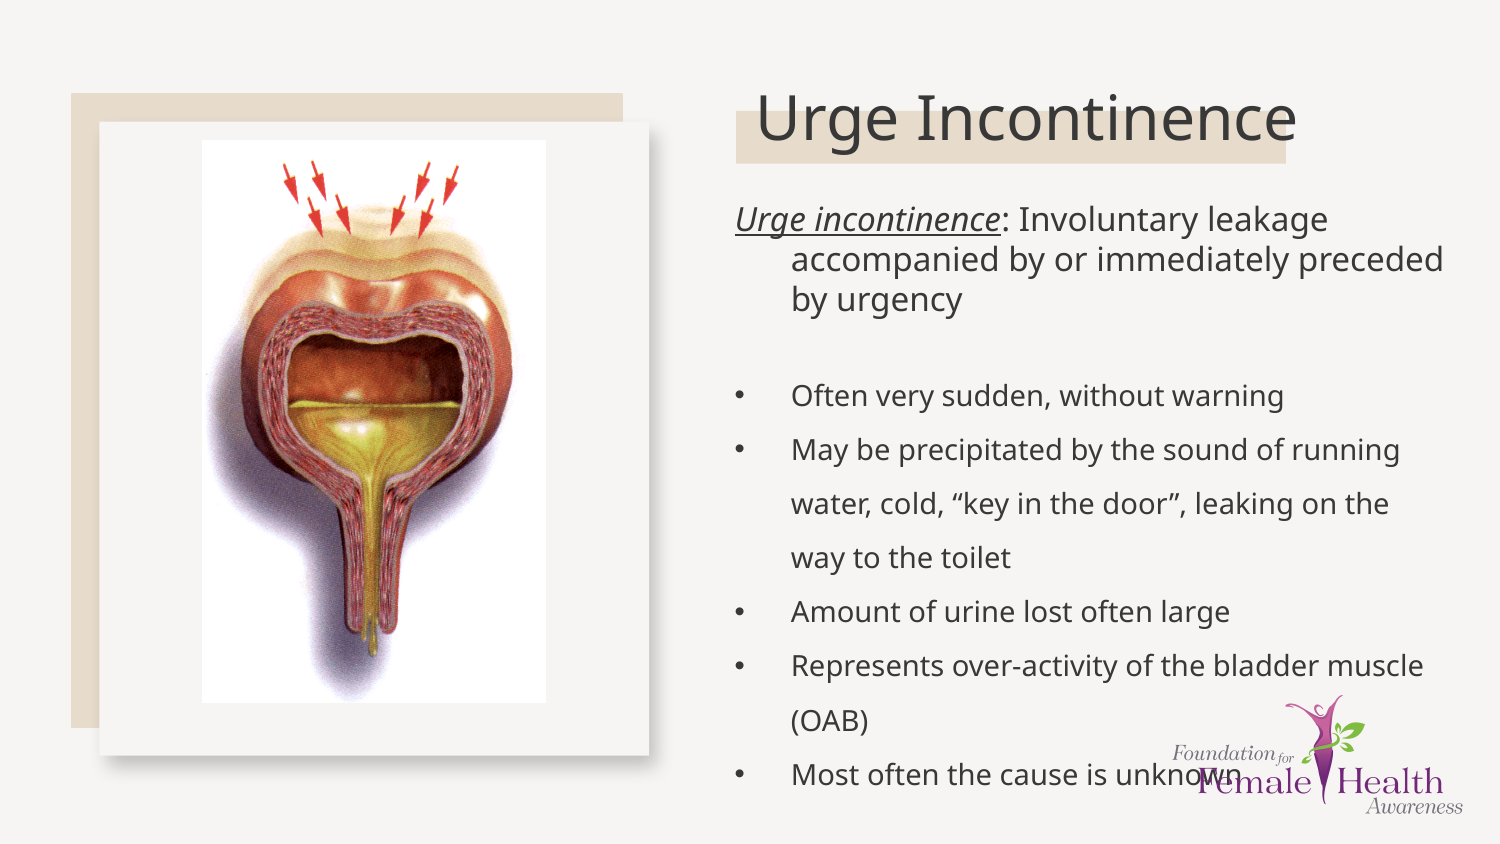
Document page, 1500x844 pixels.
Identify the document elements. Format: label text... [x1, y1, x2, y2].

title Urge Incontinence [740, 62, 1373, 183]
picture [201, 140, 547, 704]
text_box [736, 110, 740, 164]
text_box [71, 93, 650, 756]
picture [1171, 695, 1466, 816]
subtitle Urge incontinence: Involuntary leakage accompanied by or immediately preceded by urgency Often very sudden, without warning May be precipitated by the sound of running water, cold, “key in the door”, leaking on the way to the toilet Amount of urine lost often large Represents over-activity of the bladder muscle (OAB) Most often the cause is unknown [700, 183, 1466, 416]
